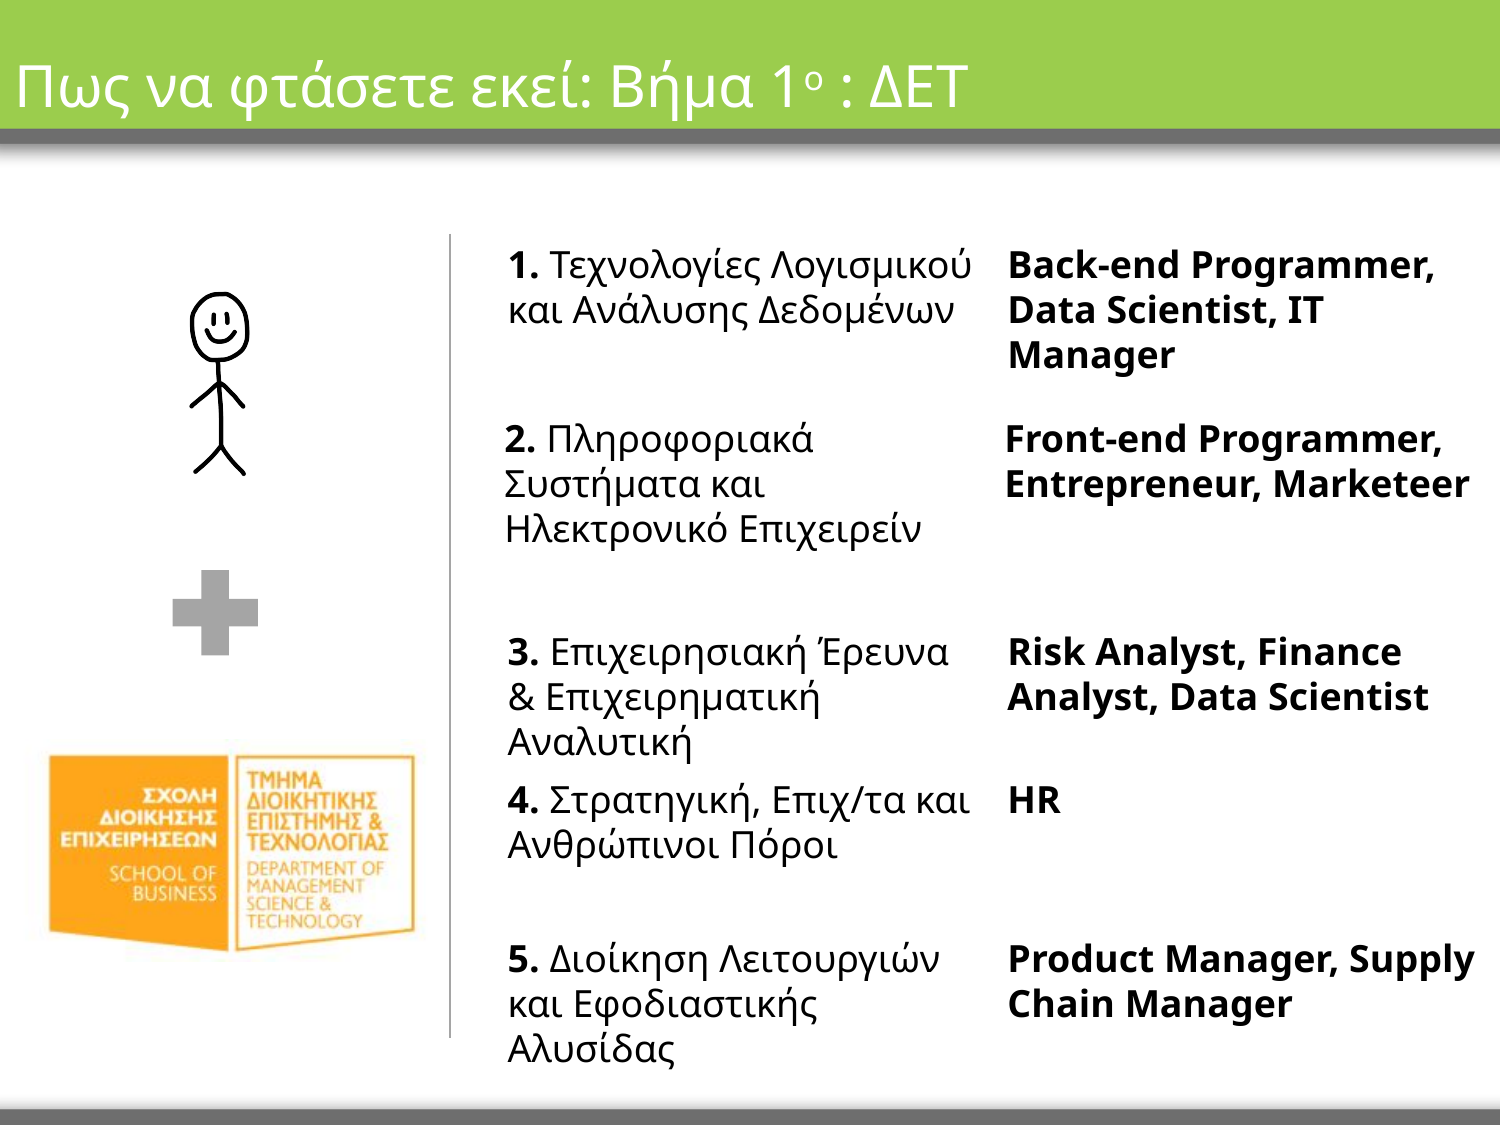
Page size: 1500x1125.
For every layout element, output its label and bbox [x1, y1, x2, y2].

picture [0, 739, 429, 962]
list [0, 0, 1500, 1125]
picture [112, 273, 319, 502]
